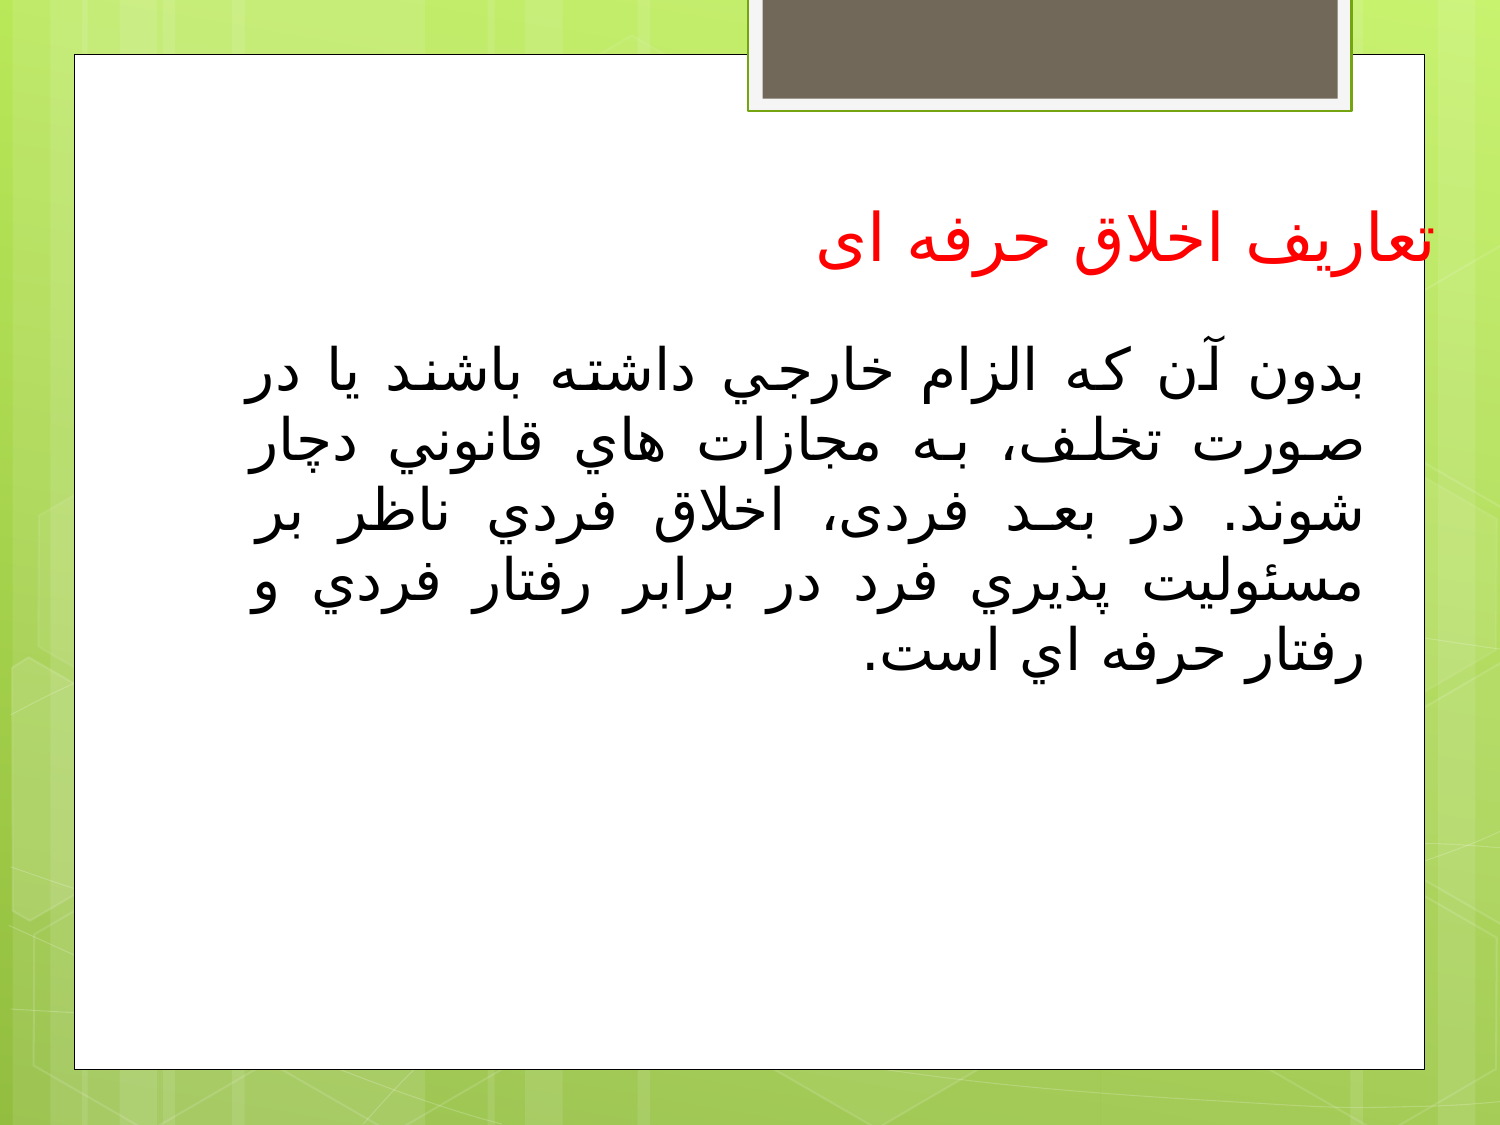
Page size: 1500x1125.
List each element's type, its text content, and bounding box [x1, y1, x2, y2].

text_box تعاریف اخلاق حرفه ای [800, 187, 1452, 283]
text_box بدون آن که الزام خارجي داشته باشند يا در صورت تخلف، به مجازات هاي قانوني دچار شوند. در بعد فردی، اخلاق فردي ناظر بر مسئوليت پذيري فرد در برابر رفتار فردي و رفتار حرفه اي است. [225, 324, 1381, 690]
